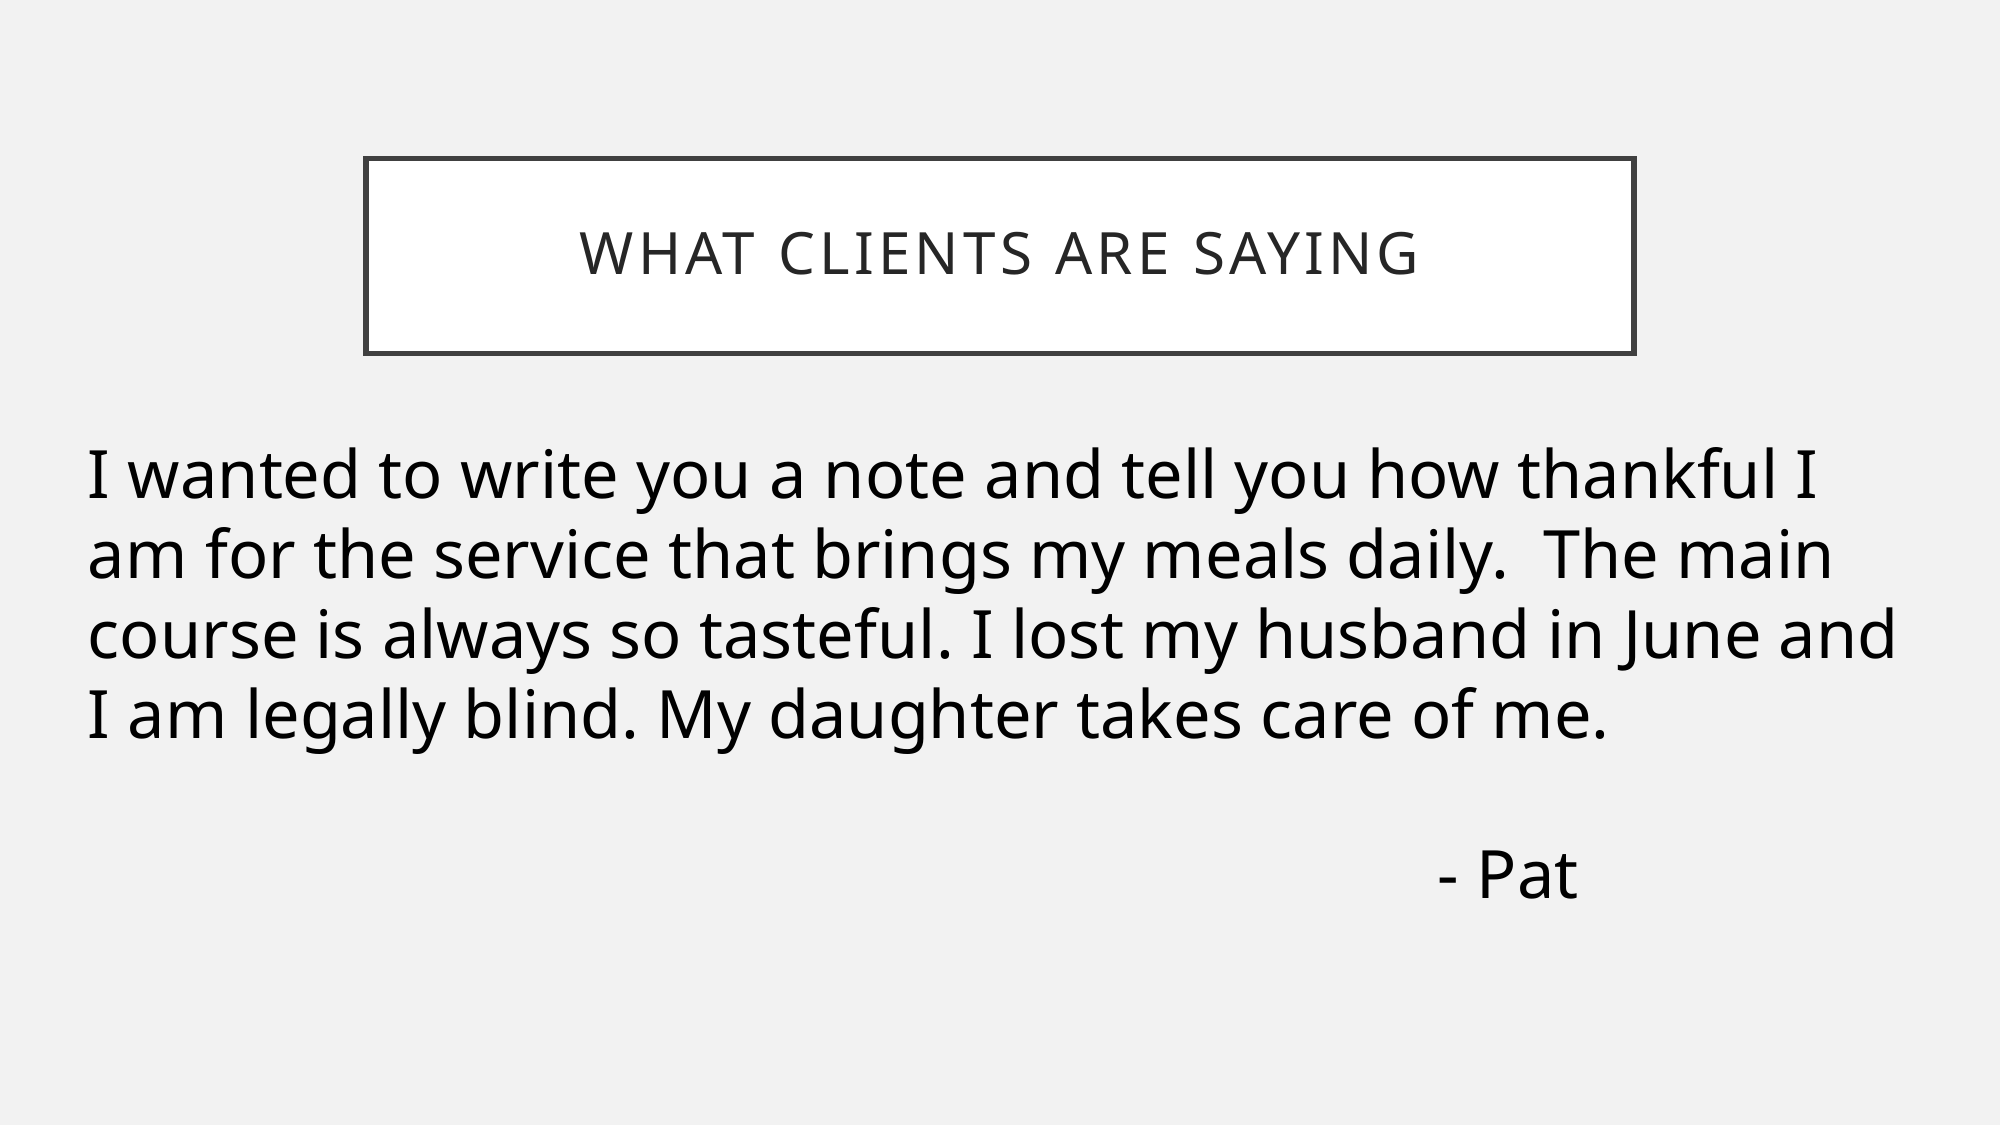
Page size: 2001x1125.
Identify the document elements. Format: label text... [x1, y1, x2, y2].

title What Clients are Saying [363, 156, 1637, 356]
text_box I wanted to write you a note and tell you how thankful I am for the service that brings my meals daily. The main course is always so tasteful. I lost my husband in June and I am legally blind. My daughter takes care of me. - Pat [73, 424, 1943, 919]
